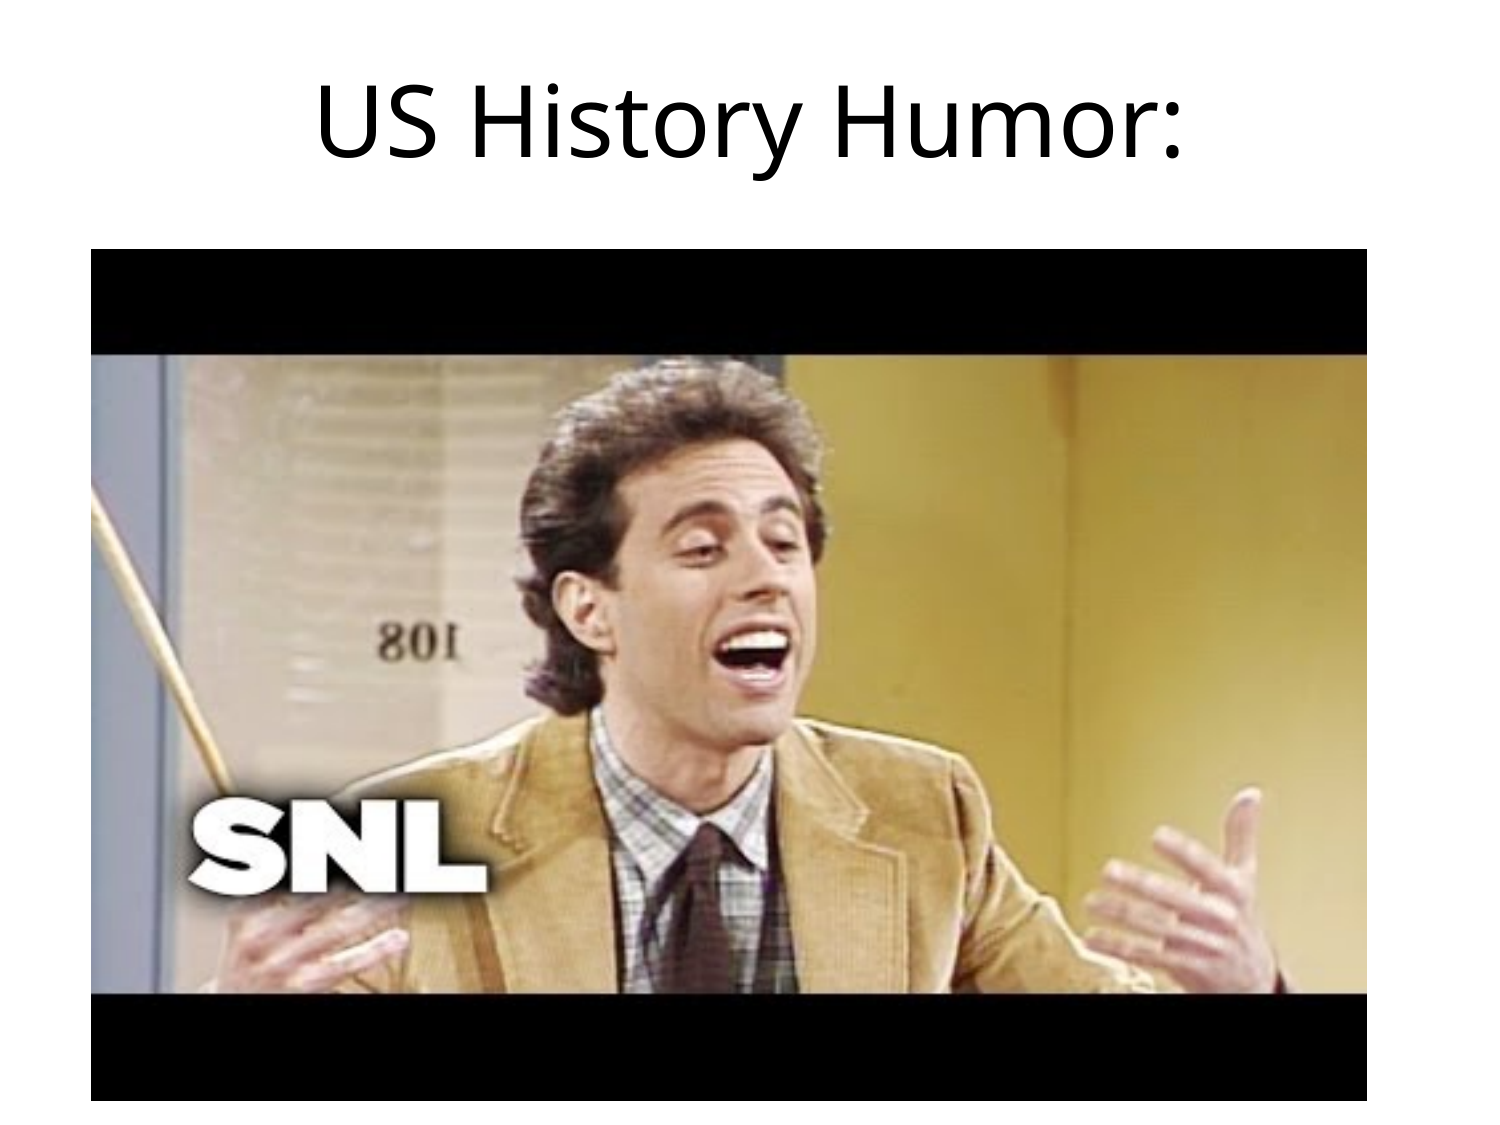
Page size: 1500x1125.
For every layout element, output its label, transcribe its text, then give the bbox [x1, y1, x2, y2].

picture [91, 249, 1367, 1101]
title US History Humor: [51, 42, 1449, 171]
